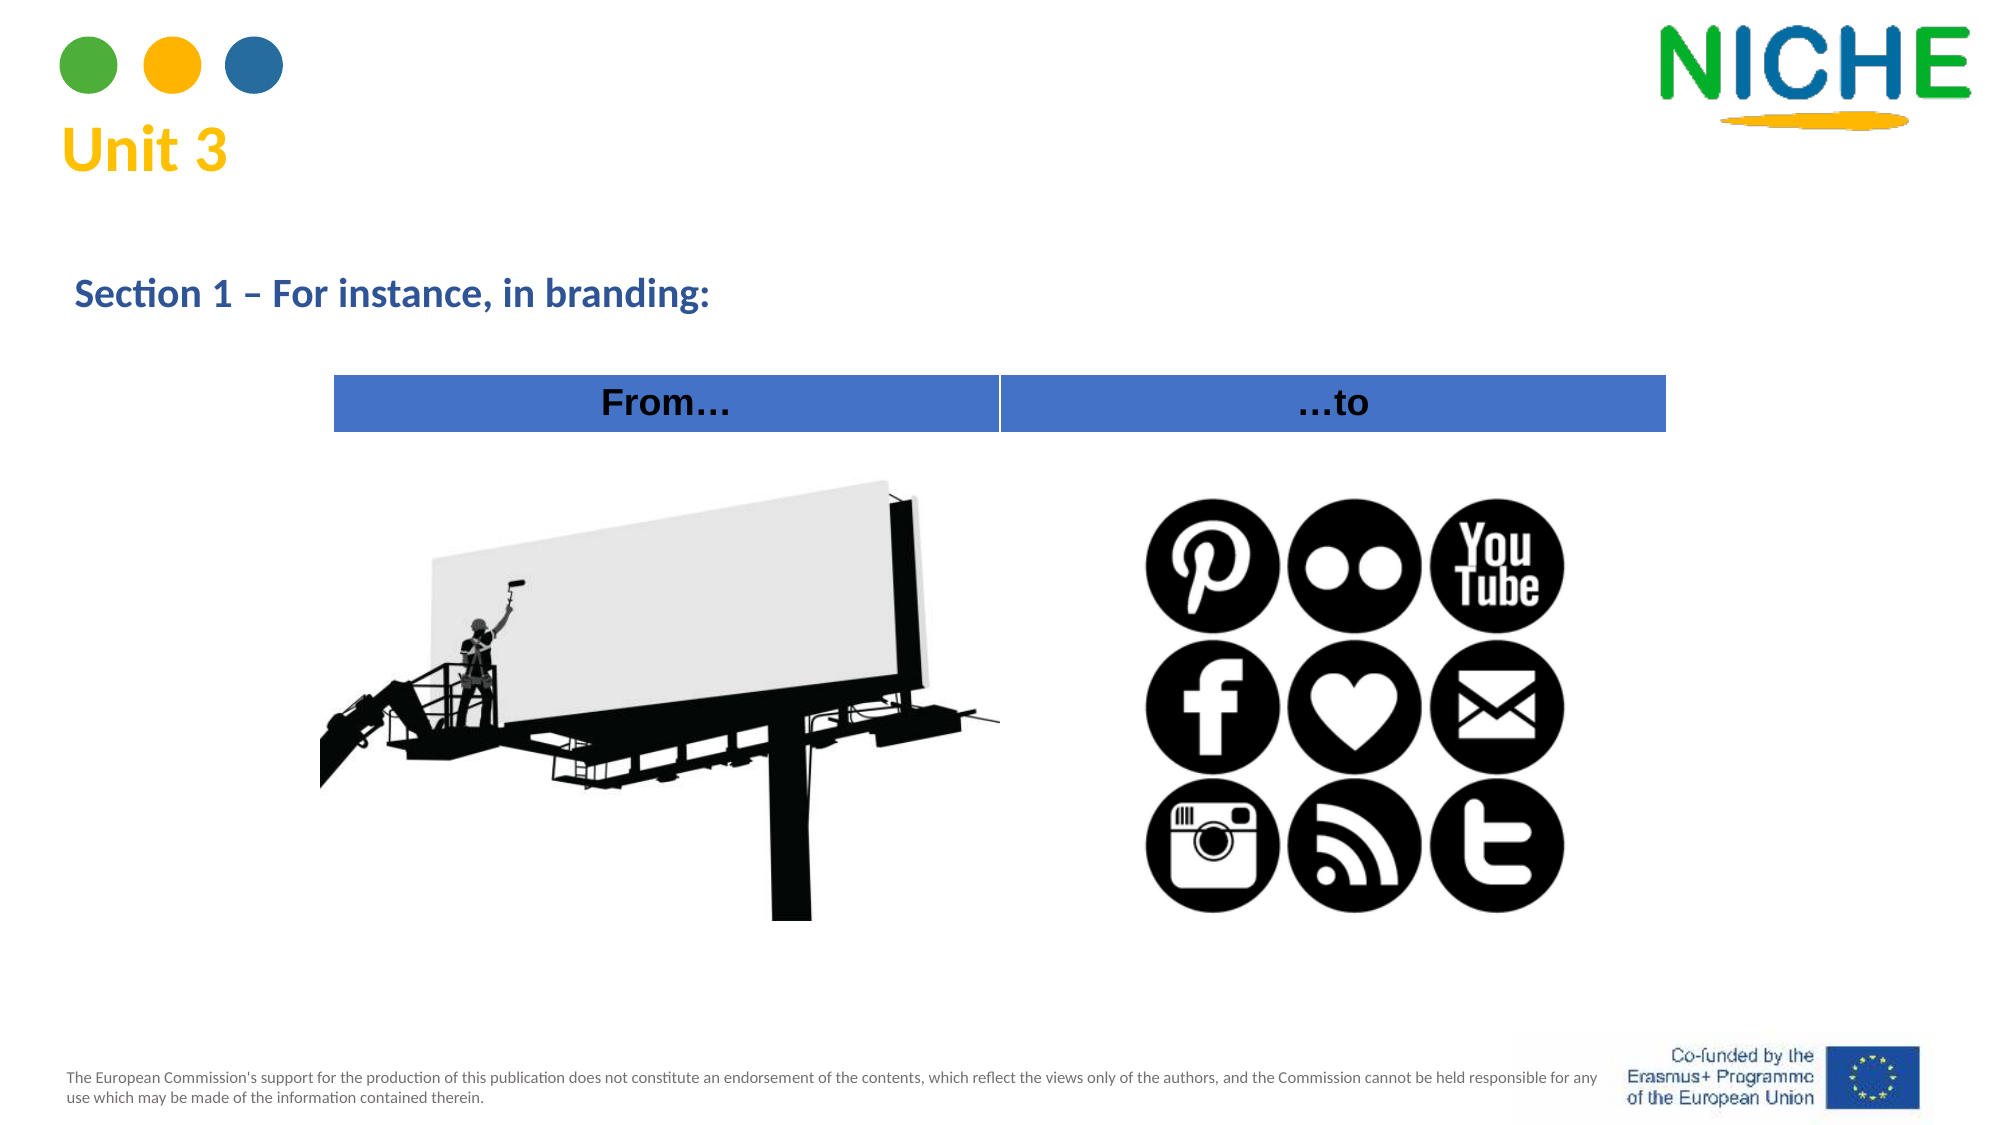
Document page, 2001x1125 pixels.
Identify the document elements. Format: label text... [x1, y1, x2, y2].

picture [320, 414, 1001, 922]
picture [1140, 496, 1571, 922]
text_box The European Commission's support for the production of this publication does not constitute an endorsement of the contents, which reflect the views only of the authors, and the Commission cannot be held responsible for any use which may be made of the information contained therein. [51, 1059, 1504, 1115]
text_box Section 1 – For instance, in branding: [59, 258, 1900, 324]
picture [1633, 0, 1998, 146]
text_box Unit 3 [46, 96, 299, 192]
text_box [59, 36, 284, 94]
picture [1509, 1031, 1934, 1125]
table_header From… [334, 375, 999, 414]
table_header …to [1001, 375, 1666, 432]
